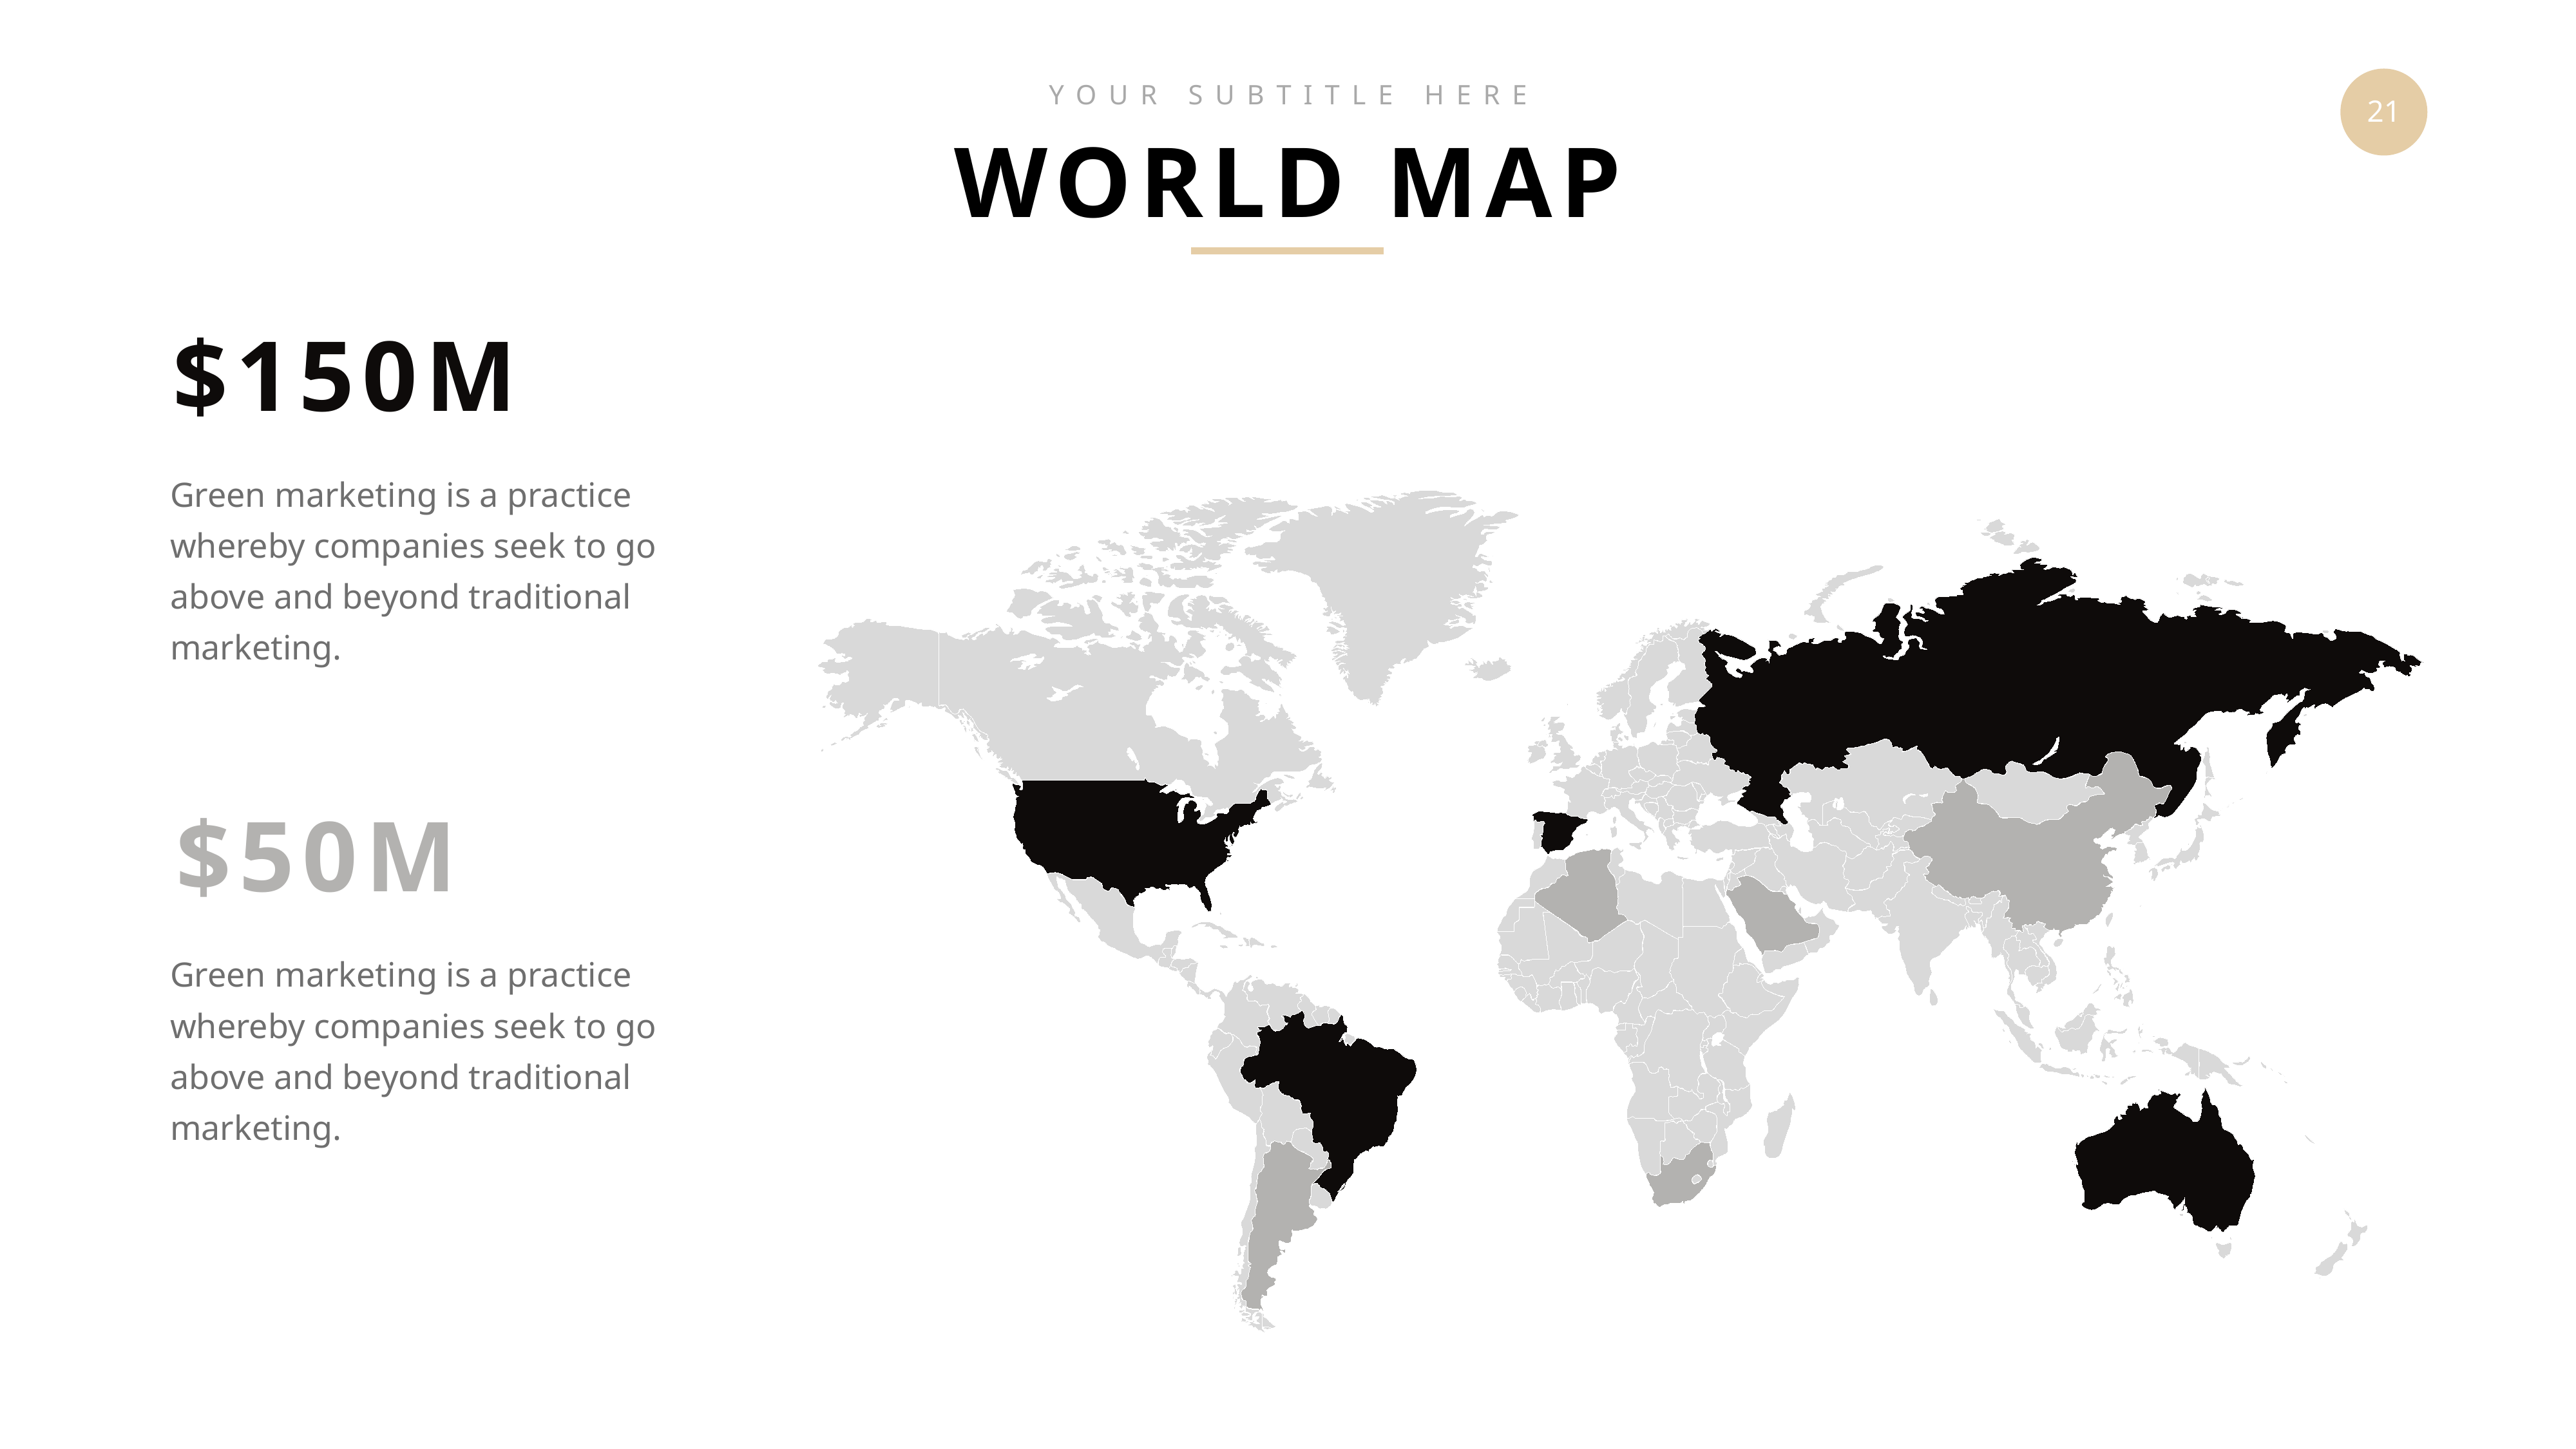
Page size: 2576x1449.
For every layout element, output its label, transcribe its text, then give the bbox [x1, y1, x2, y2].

text_box Green marketing is a practice whereby companies seek to go above and beyond traditional marketing. [160, 938, 764, 1152]
text_box $50M [166, 790, 467, 916]
text_box $150M [163, 310, 527, 436]
text_box WORLD MAP [944, 115, 1632, 242]
text_box Green marketing is a practice whereby companies seek to go above and beyond traditional marketing. [160, 458, 764, 672]
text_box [814, 490, 2425, 1334]
text_box YOUR SUBTITLE HERE [1039, 73, 1538, 115]
